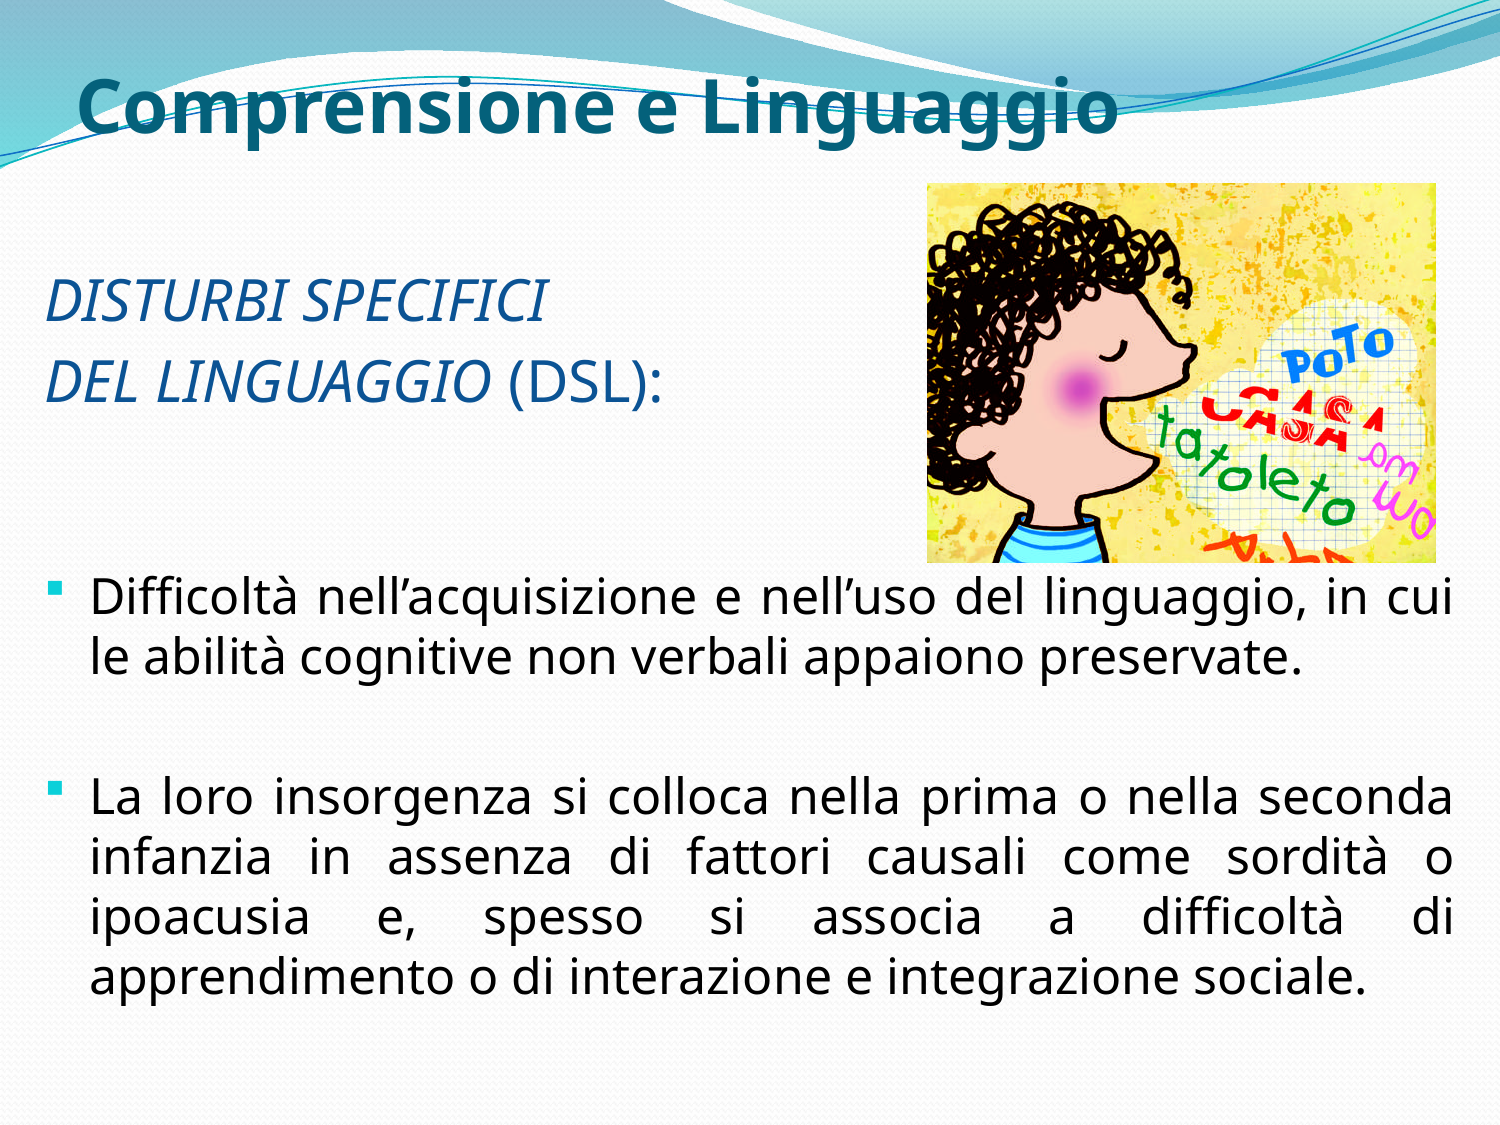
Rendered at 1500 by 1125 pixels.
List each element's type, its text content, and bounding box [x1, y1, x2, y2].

picture [926, 183, 1436, 563]
list DISTURBI SPECIFICI DEL LINGUAGGIO (DSL): Difficoltà nell’acquisizione e nell’uso del linguaggio, in cui le abilità cognitive non verbali appaiono preservate. La loro insorgenza si colloca nella prima o nella seconda infanzia in assenza di fattori causali come sordità o ipoacusia e, spesso si associa a difficoltà di apprendimento o di interazione e integrazione sociale. [29, 183, 1471, 1083]
title Comprensione e Linguaggio [75, 19, 1425, 149]
